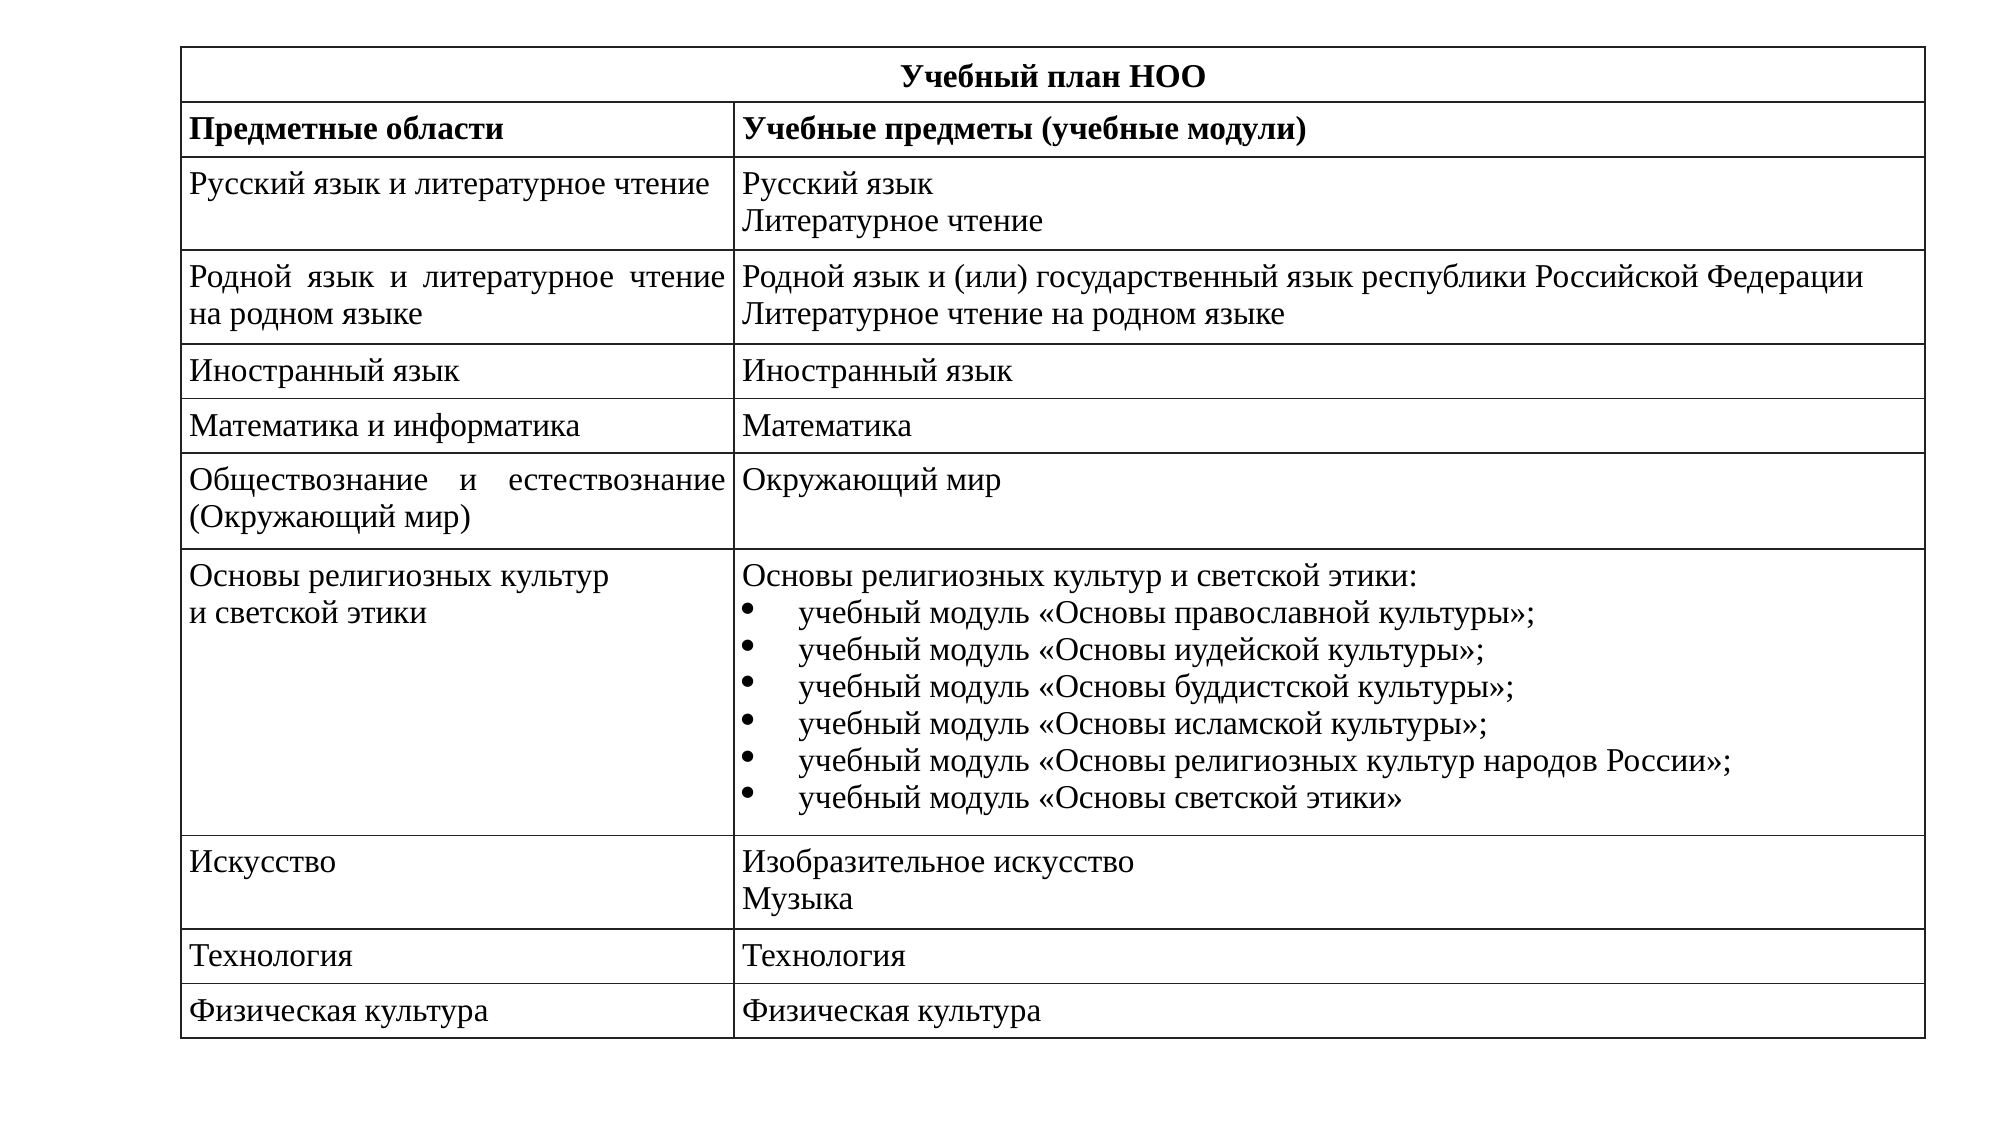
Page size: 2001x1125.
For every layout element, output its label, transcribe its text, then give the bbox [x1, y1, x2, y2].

table_header Учебный план НОО [182, 48, 1924, 101]
table_cell Обществознание и естествознание (Окружающий мир) [182, 454, 733, 548]
table_cell Технология [735, 930, 1924, 983]
table_cell Технология [182, 930, 733, 983]
table_cell Родной язык и (или) государственный язык республики Российской Федерации Литературное чтение на родном языке [735, 251, 1924, 343]
table_cell Изобразительное искусство Музыка [735, 836, 1924, 928]
table_cell Основы религиозных культур и светской этики: учебный модуль «Основы православной культуры»; учебный модуль «Основы иудейской культуры»; учебный модуль «Основы буддистской культуры»; учебный модуль «Основы исламской культуры»; учебный модуль «Основы религиозных культур народов России»; учебный модуль «Основы светской этики» [735, 550, 1924, 835]
table_cell Русский язык Литературное чтение [735, 158, 1924, 249]
table_cell Иностранный язык [735, 345, 1924, 398]
table_cell Предметные области [182, 103, 733, 156]
table_cell Окружающий мир [735, 454, 1924, 548]
table_cell Учебные предметы (учебные модули) [735, 103, 1924, 156]
table_cell Искусство [182, 836, 733, 928]
table_cell Физическая культура [735, 984, 1924, 1037]
table_cell Родной язык и литературное чтение на родном языке [182, 251, 733, 343]
table_cell Основы религиозных культур и светской этики [182, 550, 733, 835]
table_cell Физическая культура [182, 984, 733, 1037]
table_cell Математика [735, 399, 1924, 452]
table_cell Русский язык и литературное чтение [182, 158, 733, 249]
table_cell Иностранный язык [182, 345, 733, 398]
table_cell Математика и информатика [182, 399, 733, 452]
